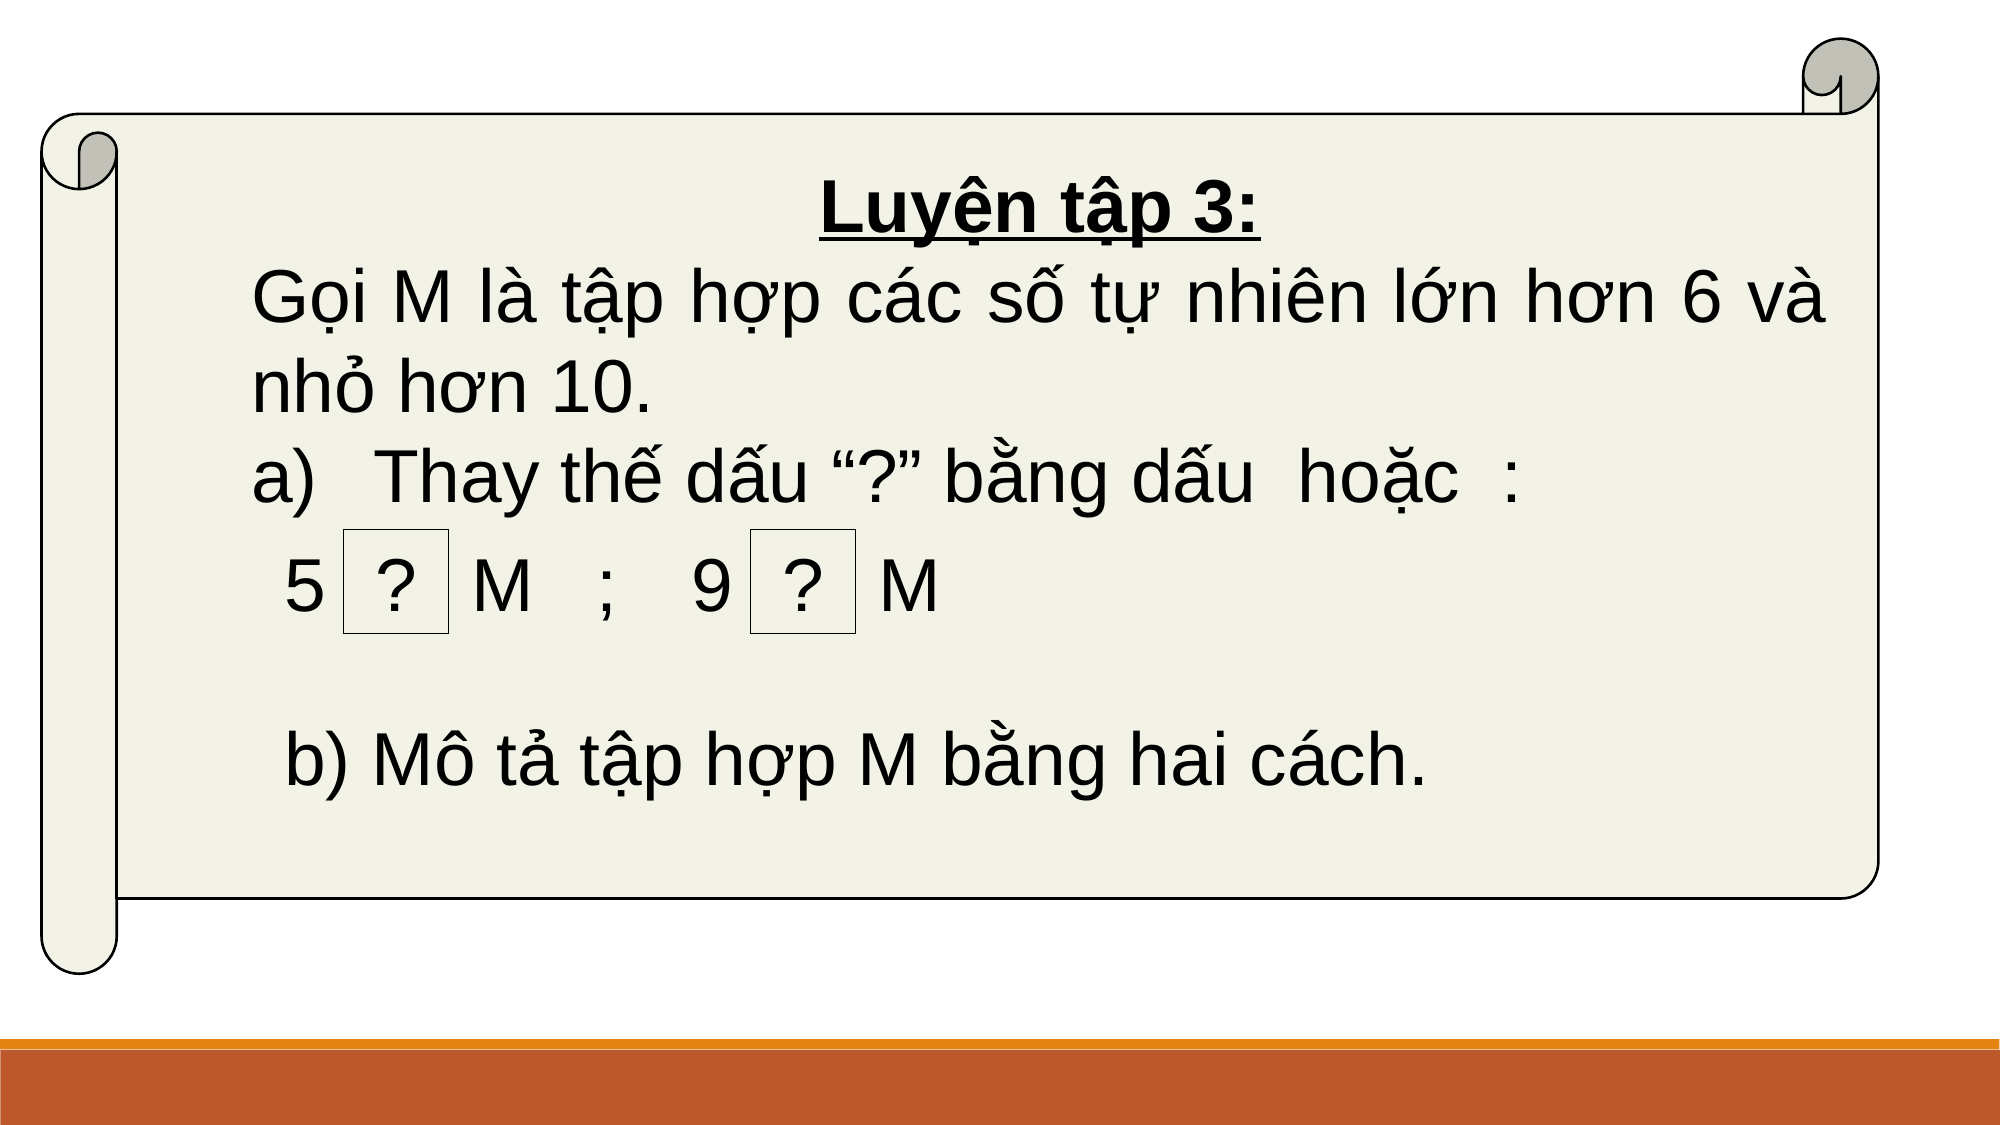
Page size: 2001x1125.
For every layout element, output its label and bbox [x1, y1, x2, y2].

text_box [40, 38, 1879, 975]
